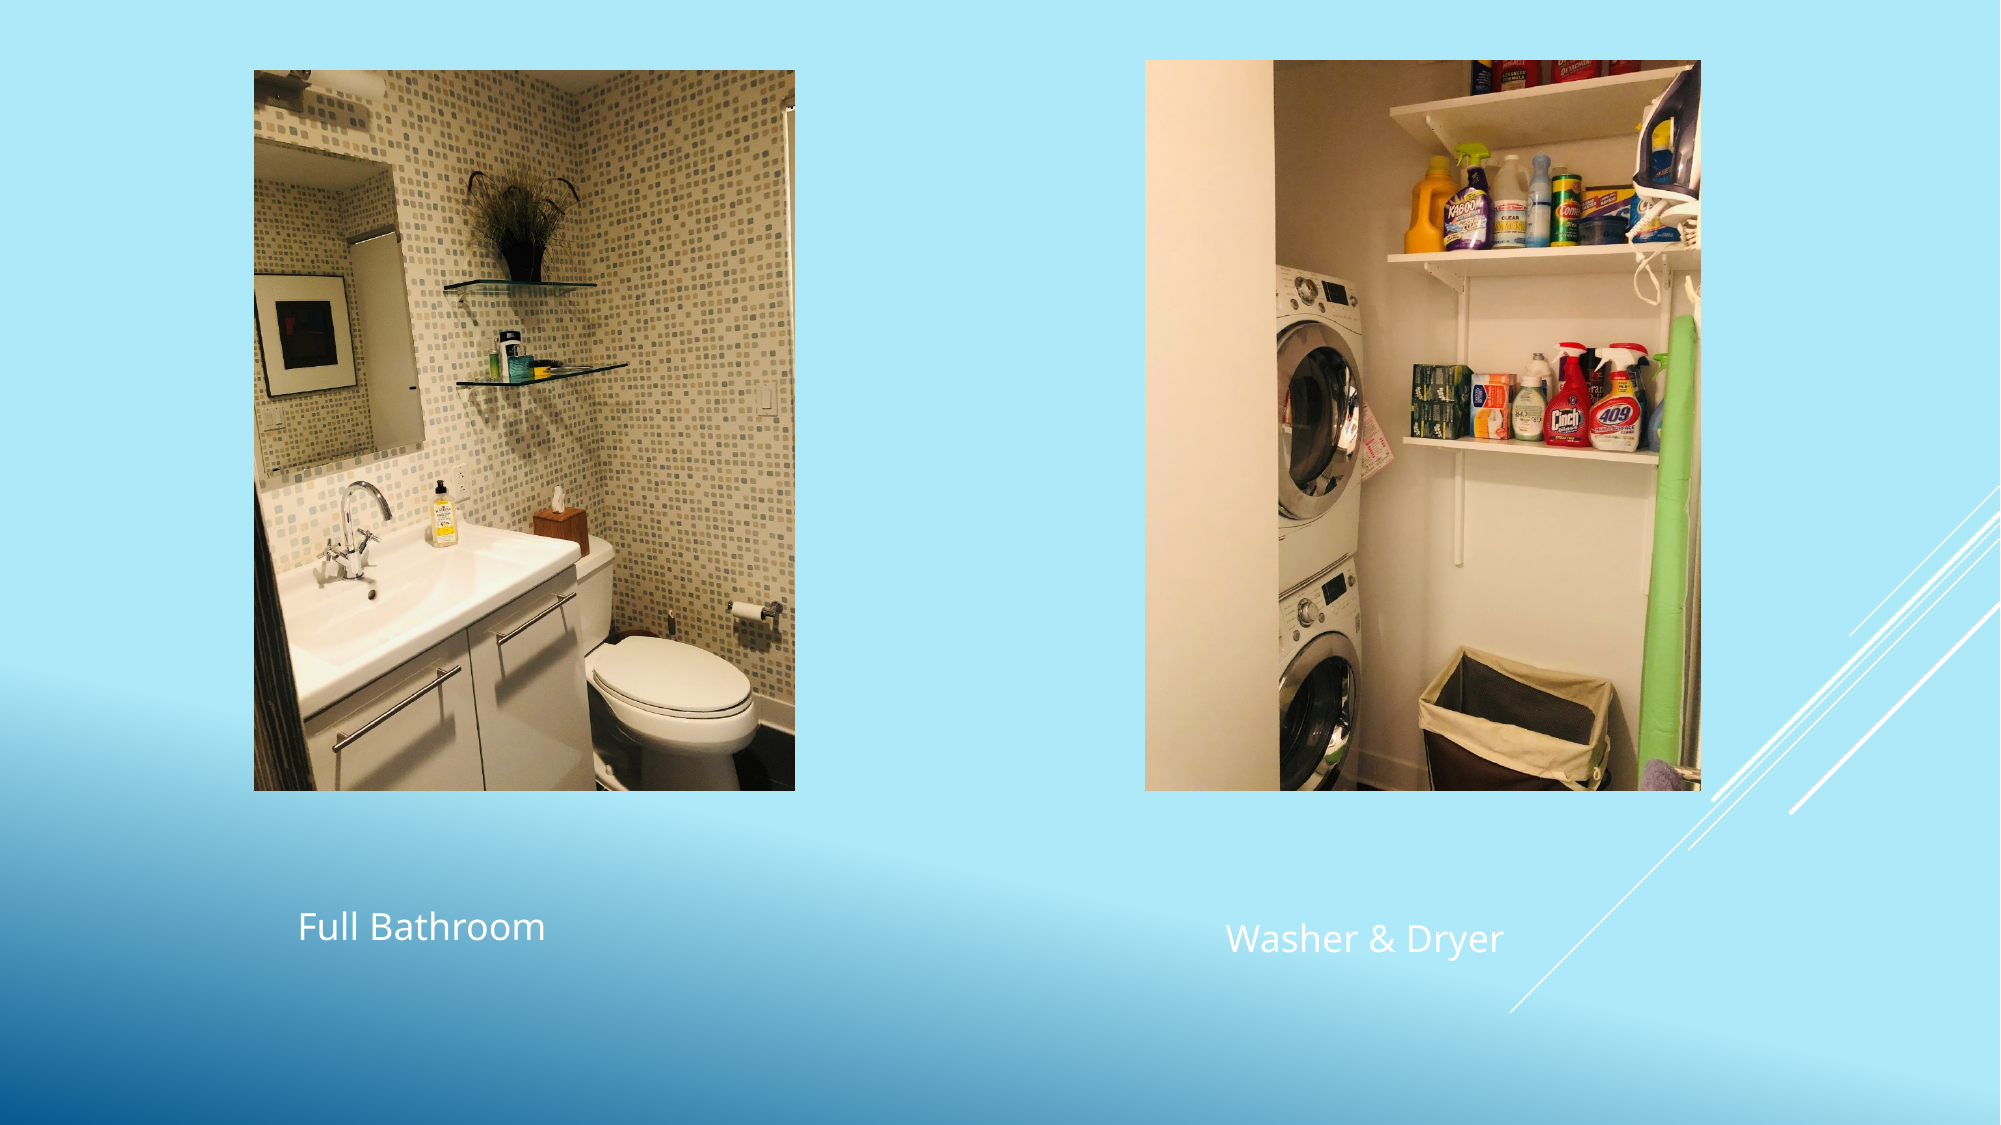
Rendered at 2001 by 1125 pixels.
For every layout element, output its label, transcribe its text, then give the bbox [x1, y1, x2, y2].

picture [1144, 60, 1701, 791]
picture [254, 70, 795, 791]
text_box Full Bathroom [282, 895, 562, 955]
text_box Washer & Dryer [1210, 907, 1546, 968]
